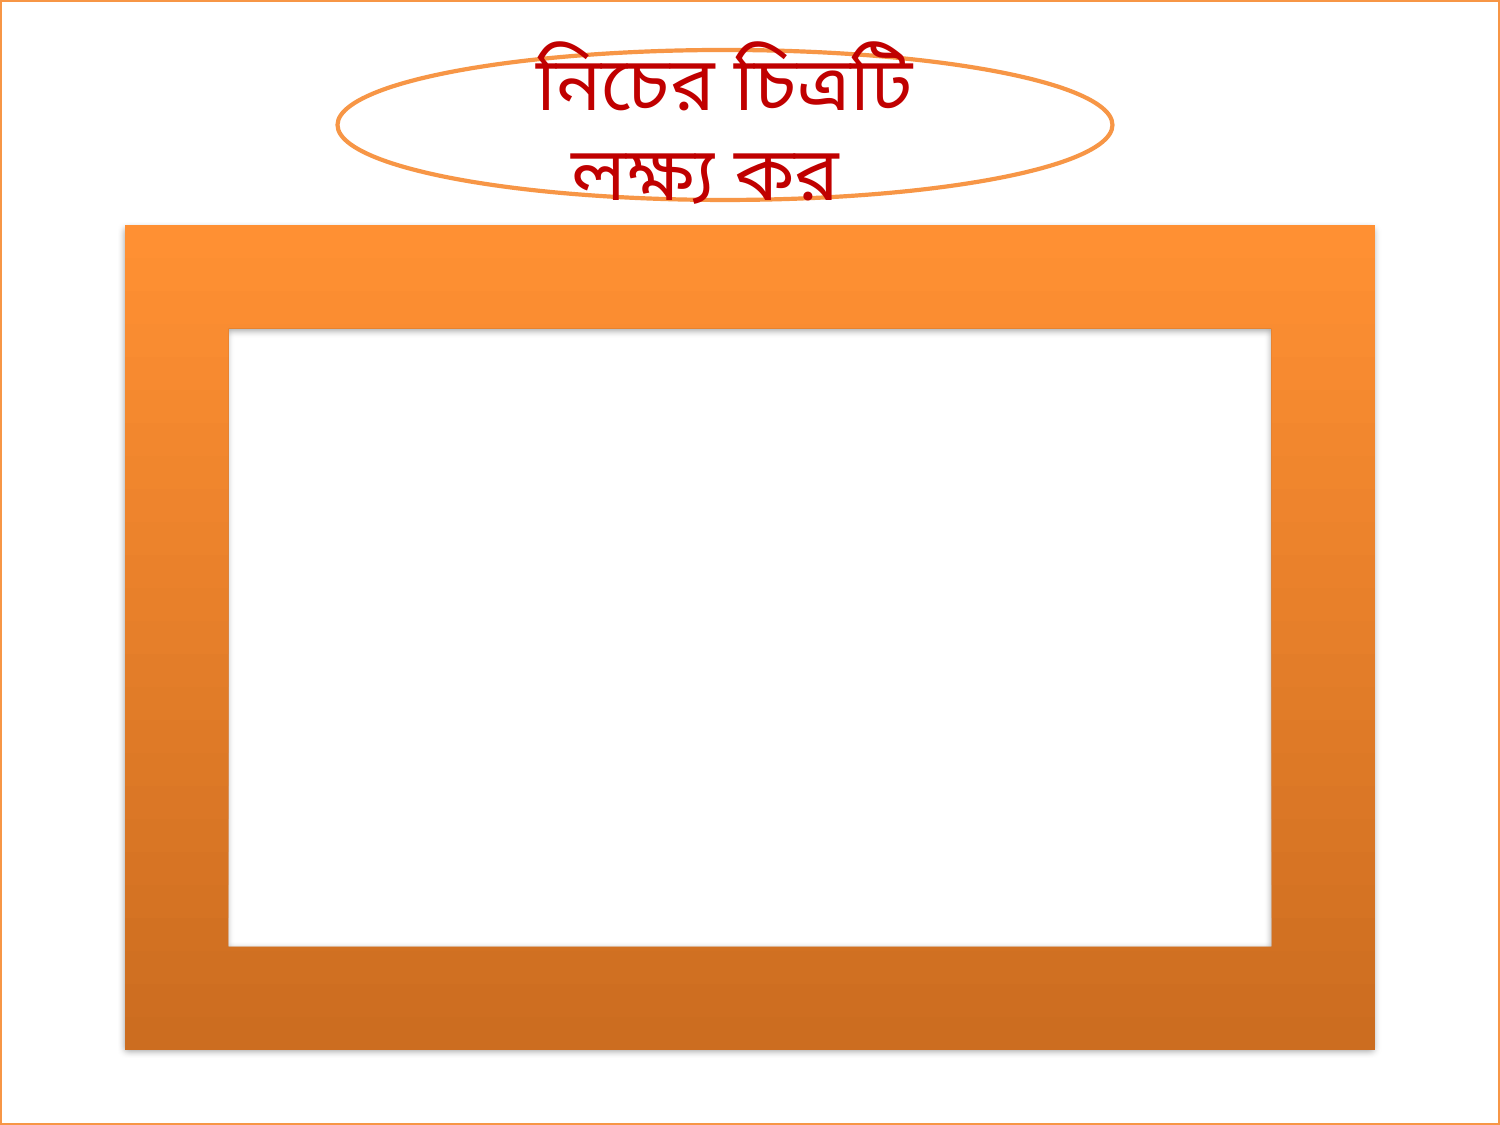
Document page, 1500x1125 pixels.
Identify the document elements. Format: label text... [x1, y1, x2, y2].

text_box [0, 0, 1500, 1125]
text_box নিচের চিত্রটি লক্ষ্য কর [335, 47, 1115, 203]
text_box [125, 224, 1376, 1050]
